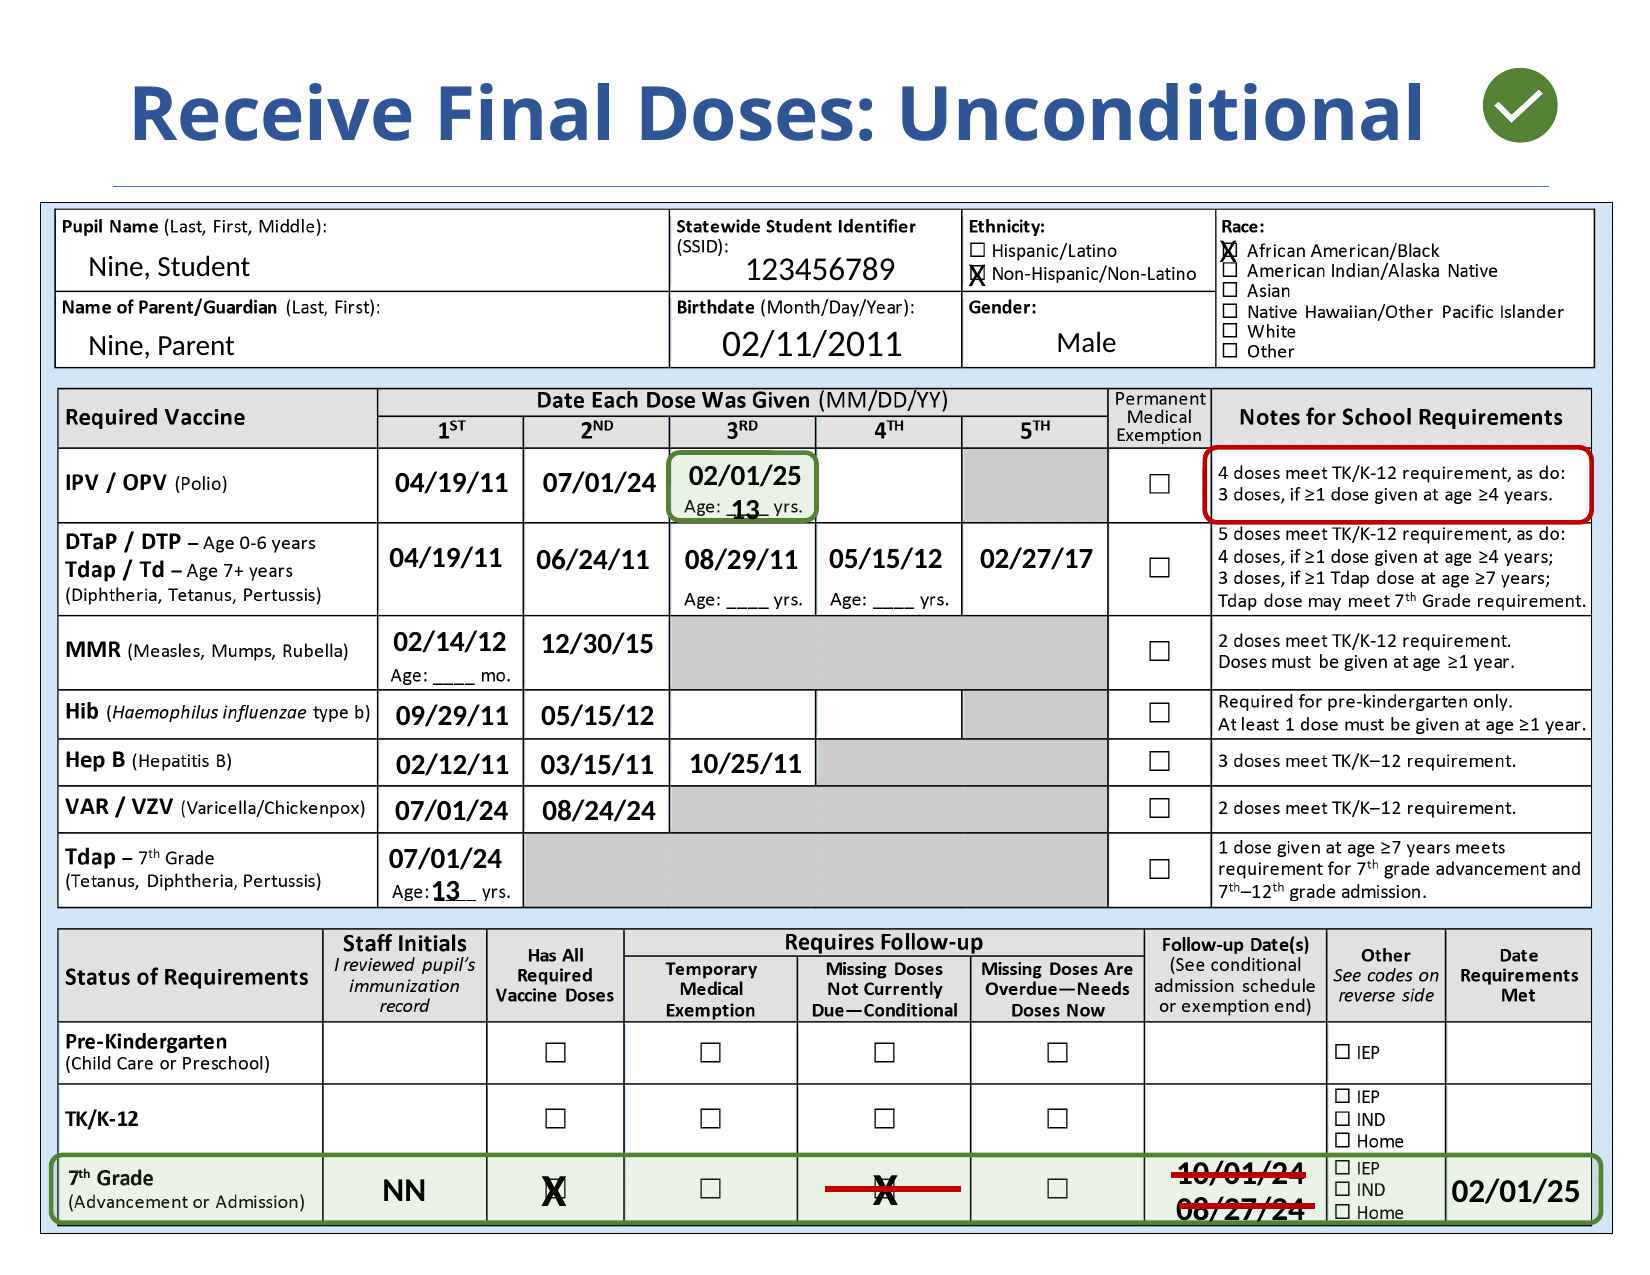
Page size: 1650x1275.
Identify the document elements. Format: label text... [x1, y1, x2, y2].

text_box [1482, 67, 1558, 143]
title Receive Final Doses: Unconditional [113, 67, 1537, 187]
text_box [40, 202, 1613, 1234]
